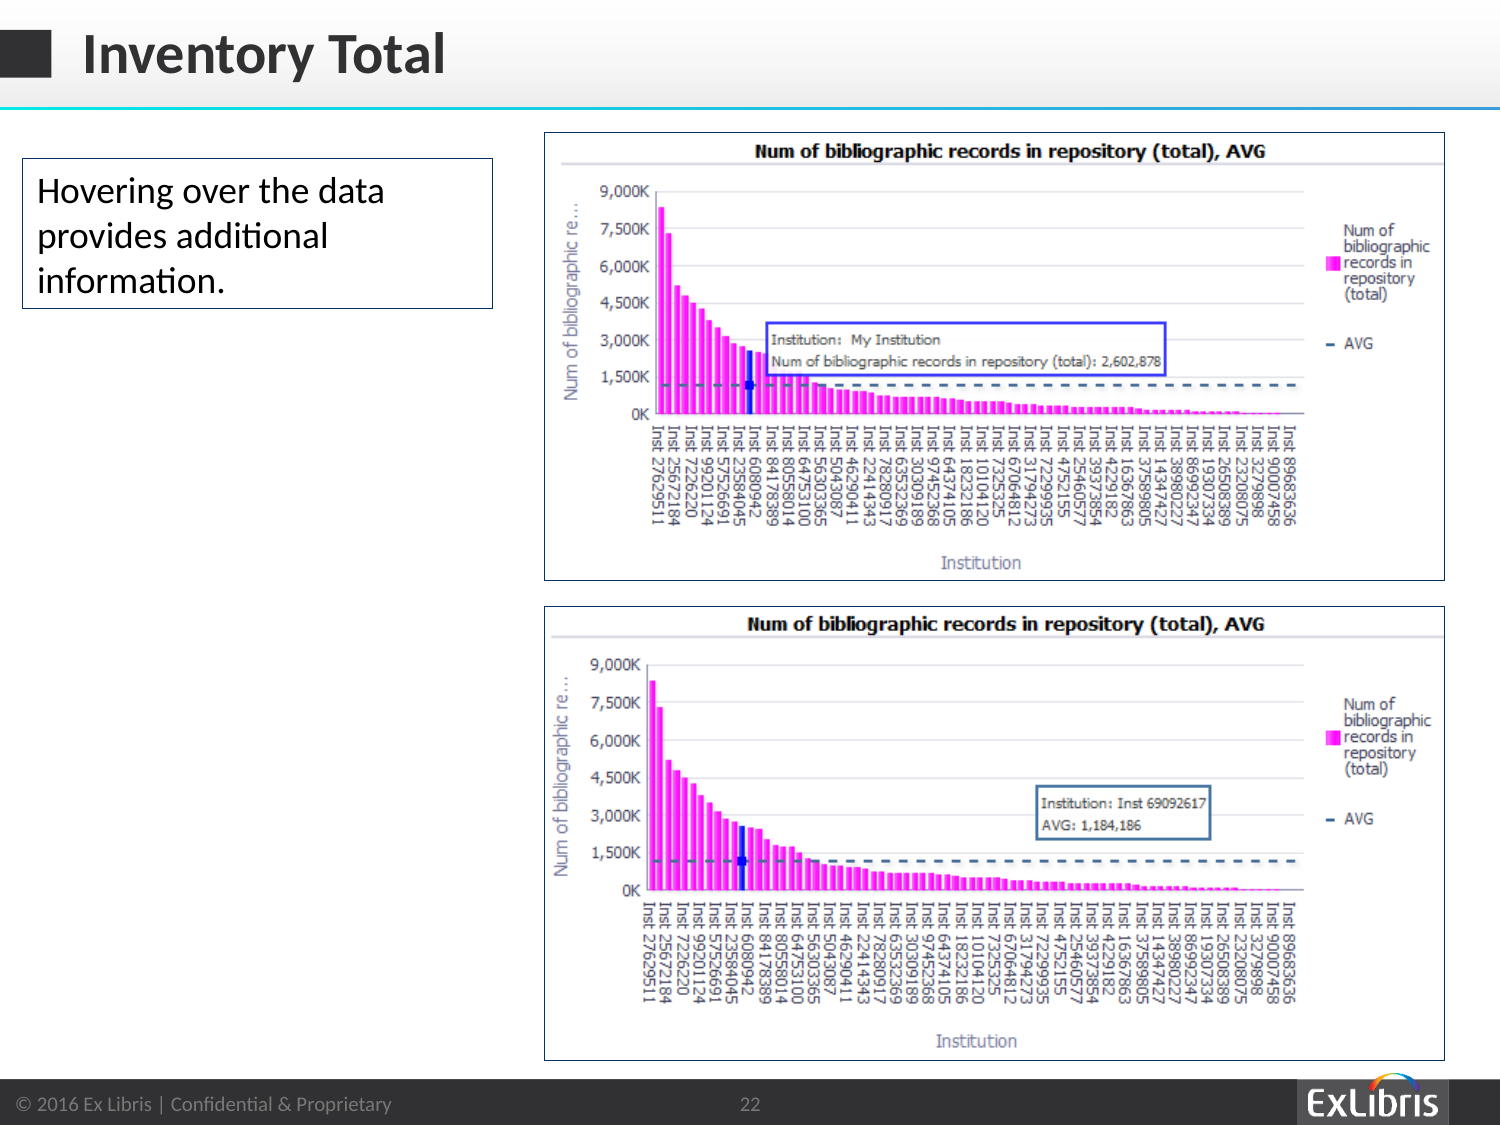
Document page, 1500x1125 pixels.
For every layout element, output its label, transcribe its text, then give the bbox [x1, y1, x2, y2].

title Inventory Total [67, 3, 1500, 107]
picture [544, 606, 1445, 1061]
picture [544, 132, 1445, 581]
slide_number 22 [662, 1073, 838, 1125]
text_box Hovering over the data provides additional information. [22, 158, 493, 309]
picture [1308, 1073, 1438, 1122]
